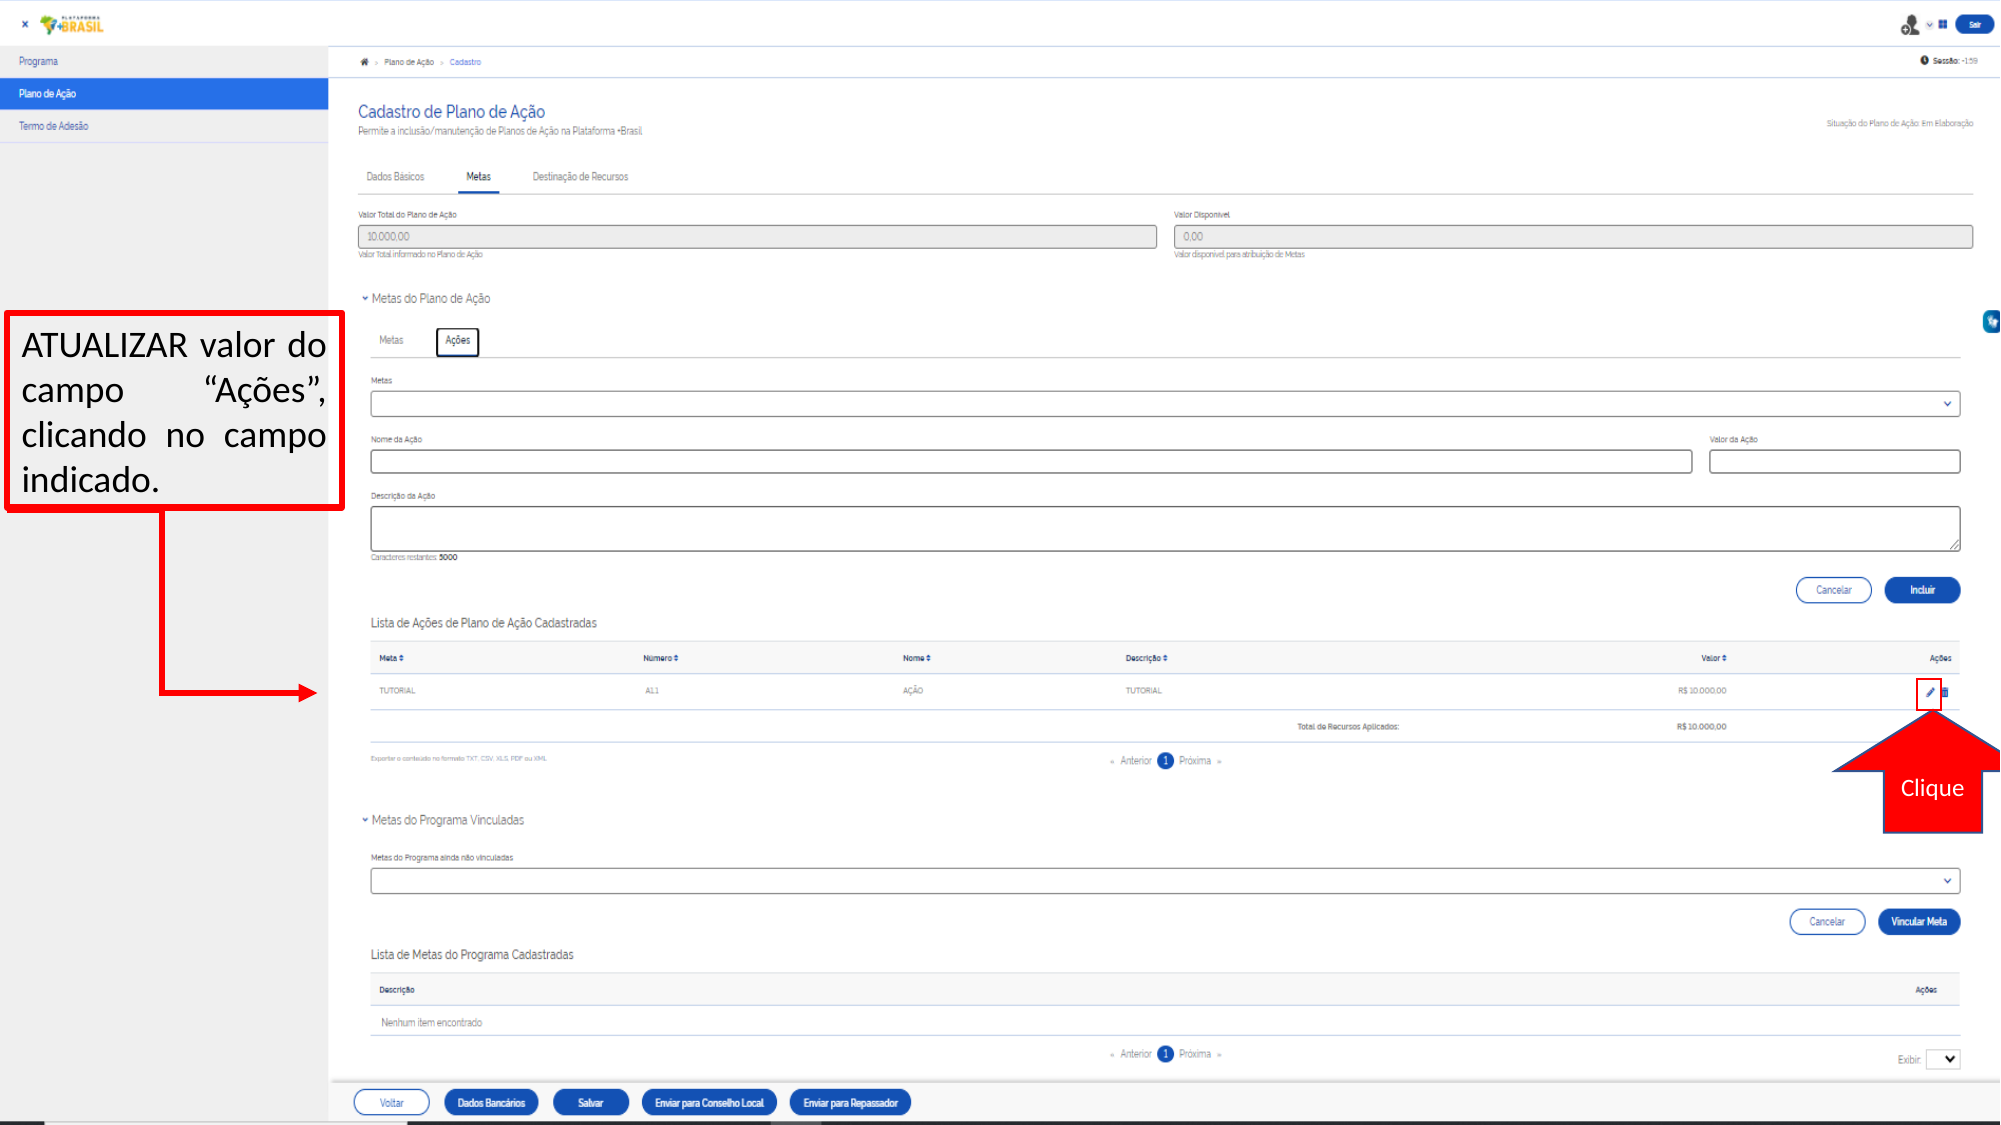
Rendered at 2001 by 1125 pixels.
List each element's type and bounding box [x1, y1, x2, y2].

text_box [6, 509, 318, 693]
picture [0, 0, 2000, 1125]
